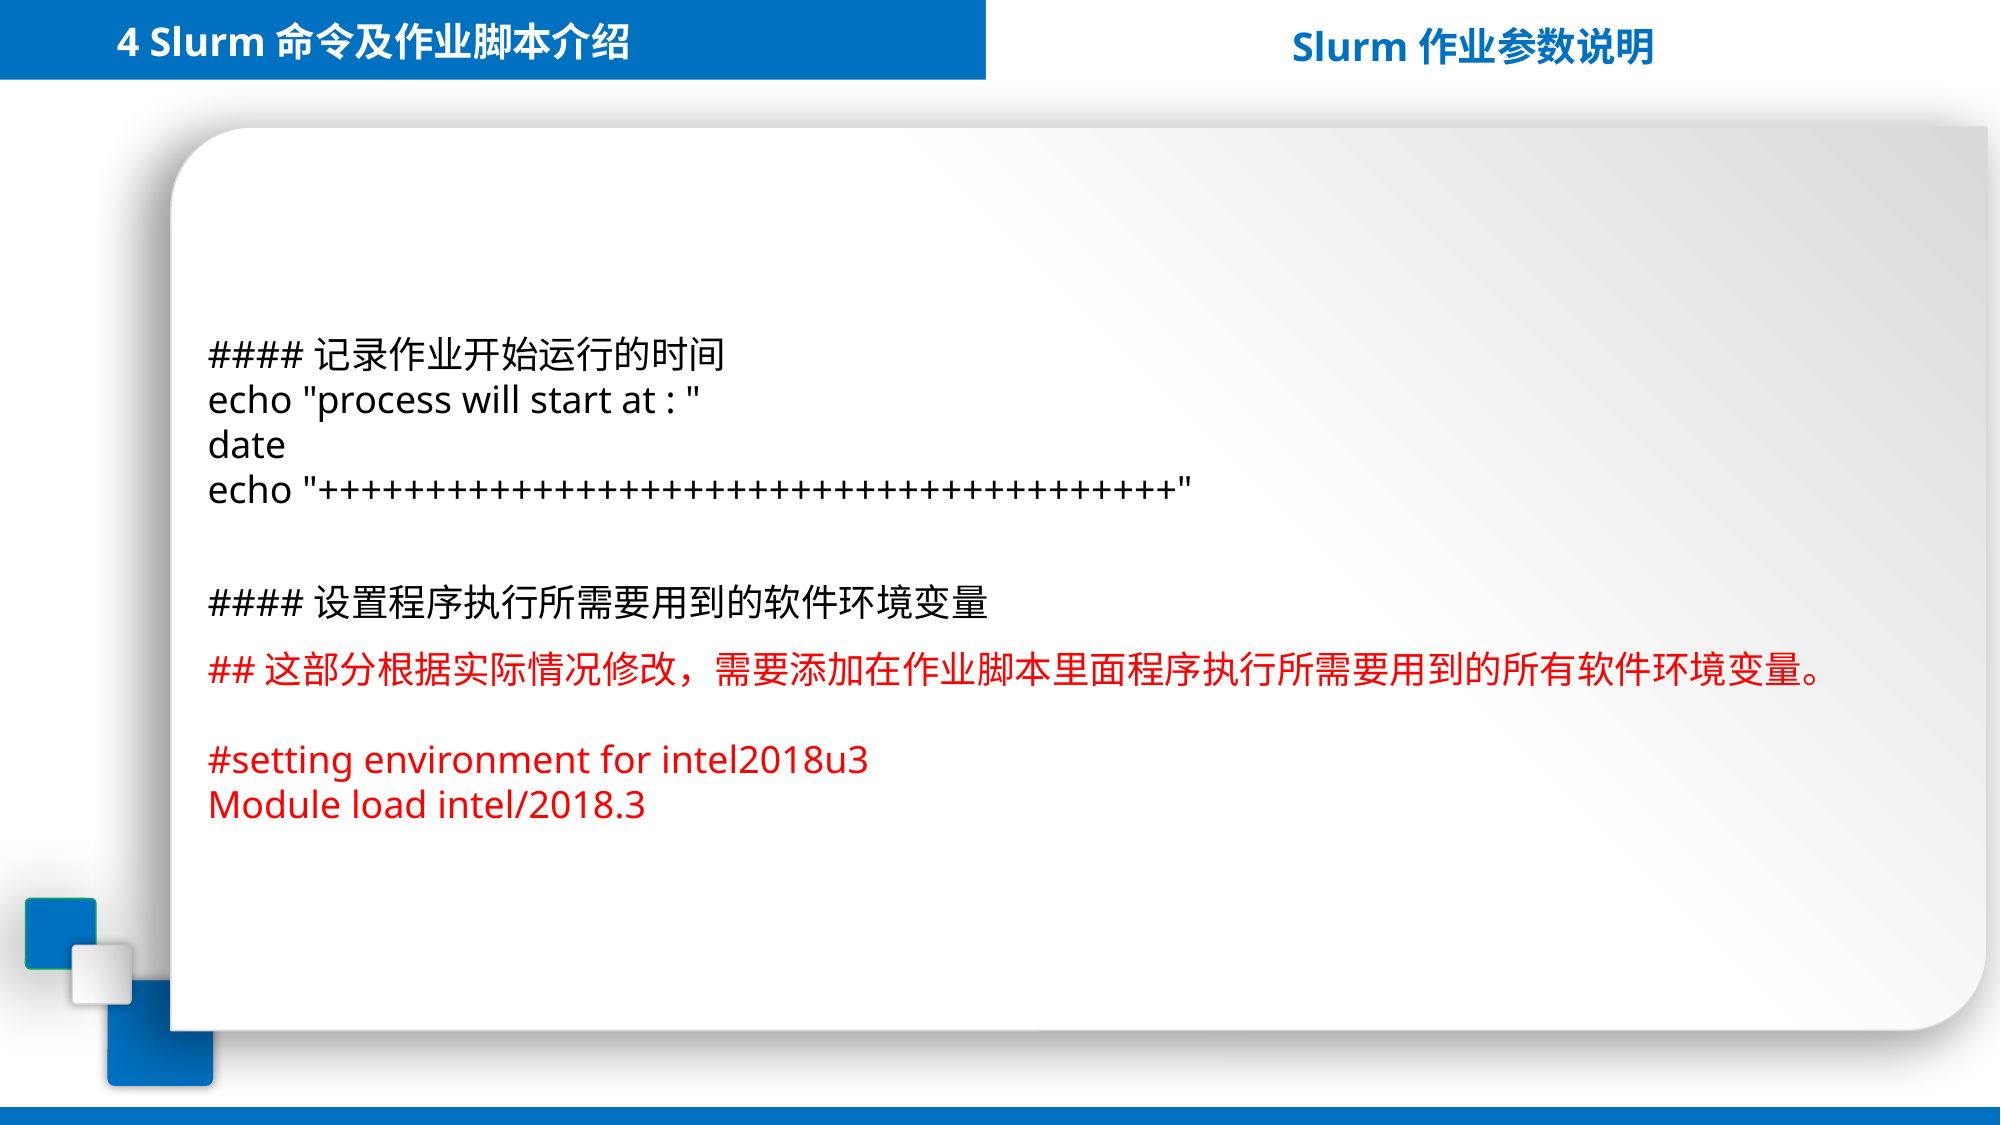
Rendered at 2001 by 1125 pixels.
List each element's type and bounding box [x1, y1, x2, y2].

text_box [25, 898, 214, 1086]
text_box [0, 0, 2000, 1125]
